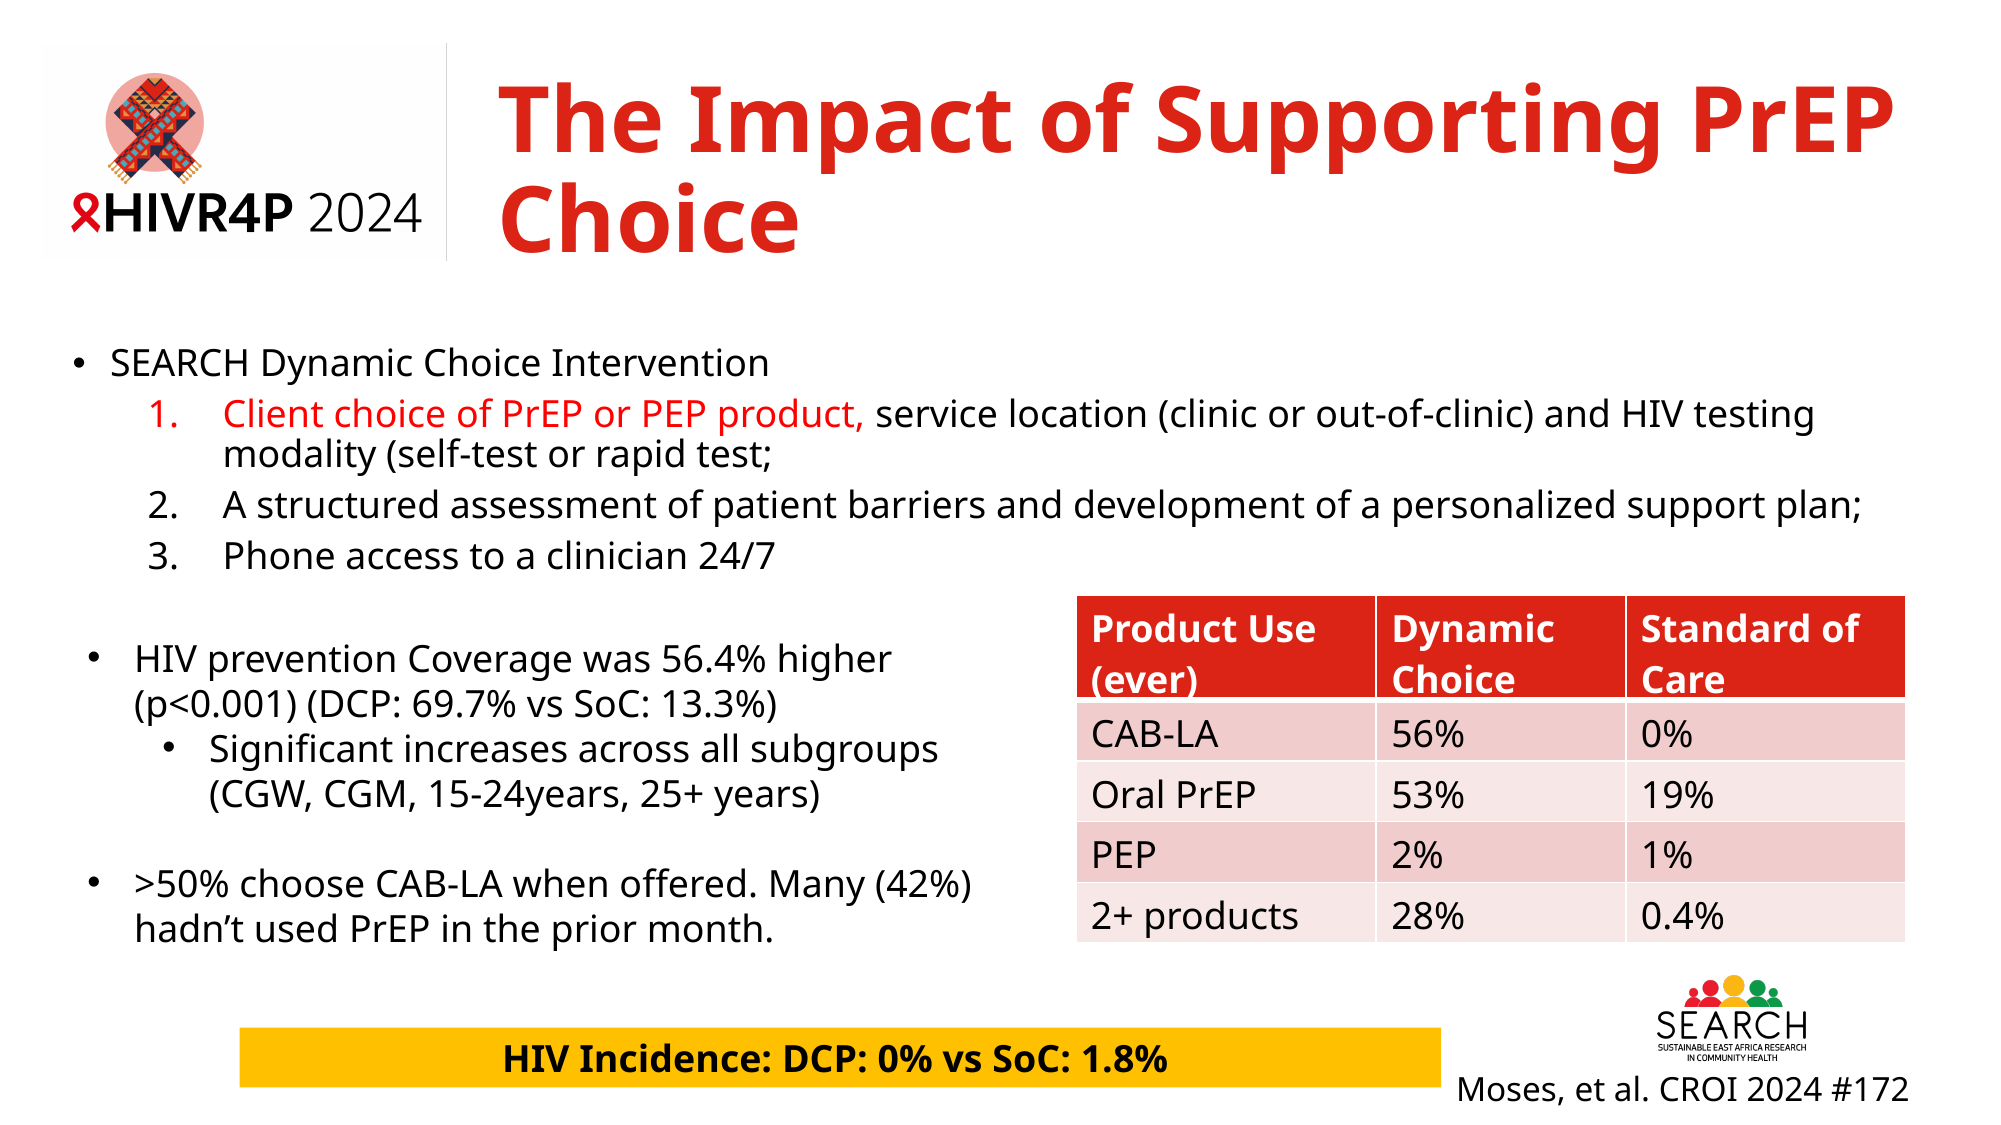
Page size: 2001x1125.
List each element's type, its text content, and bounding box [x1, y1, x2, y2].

table_cell 56% [1377, 703, 1625, 760]
table_header Dynamic Choice [1377, 596, 1625, 697]
table_cell 0% [1627, 703, 1905, 760]
table_cell 0.4% [1627, 883, 1905, 942]
text_box HIV Incidence: DCP: 0% vs SoC: 1.8% [239, 1027, 1442, 1088]
table_header Product Use (ever) [1077, 596, 1375, 697]
table_cell 2% [1377, 822, 1625, 882]
picture [1657, 975, 1810, 1063]
table_cell 2+ products [1077, 883, 1375, 942]
text_box HIV prevention Coverage was 56.4% higher (p<0.001) (DCP: 69.7% vs SoC: 13.3%) Significant increases across all subgroups (CGW, CGM, 15-24years, 25+ years) >50% choose CAB-LA when offered. Many (42%) hadn’t used PrEP in the prior month. [72, 627, 1034, 957]
table_cell Oral PrEP [1077, 762, 1375, 821]
table_cell PEP [1077, 822, 1375, 882]
table_header Standard of Care [1627, 596, 1905, 697]
table_cell 1% [1627, 822, 1905, 882]
list SEARCH Dynamic Choice Intervention Client choice of PrEP or PEP product, service location (clinic or out-of-clinic) and HIV testing modality (self-test or rapid test; A structured assessment of patient barriers and development of a personalized support plan; Phone access to a clinician 24/7 [72, 343, 1922, 1078]
table_cell 28% [1377, 883, 1625, 942]
text_box Moses, et al. CROI 2024 #172 [1441, 1060, 2000, 1116]
table_cell 19% [1627, 762, 1905, 821]
table_cell CAB-LA [1077, 703, 1375, 760]
table_cell 53% [1377, 762, 1625, 821]
title The Impact of Supporting PrEP Choice [497, 72, 1928, 274]
picture [42, 43, 447, 261]
